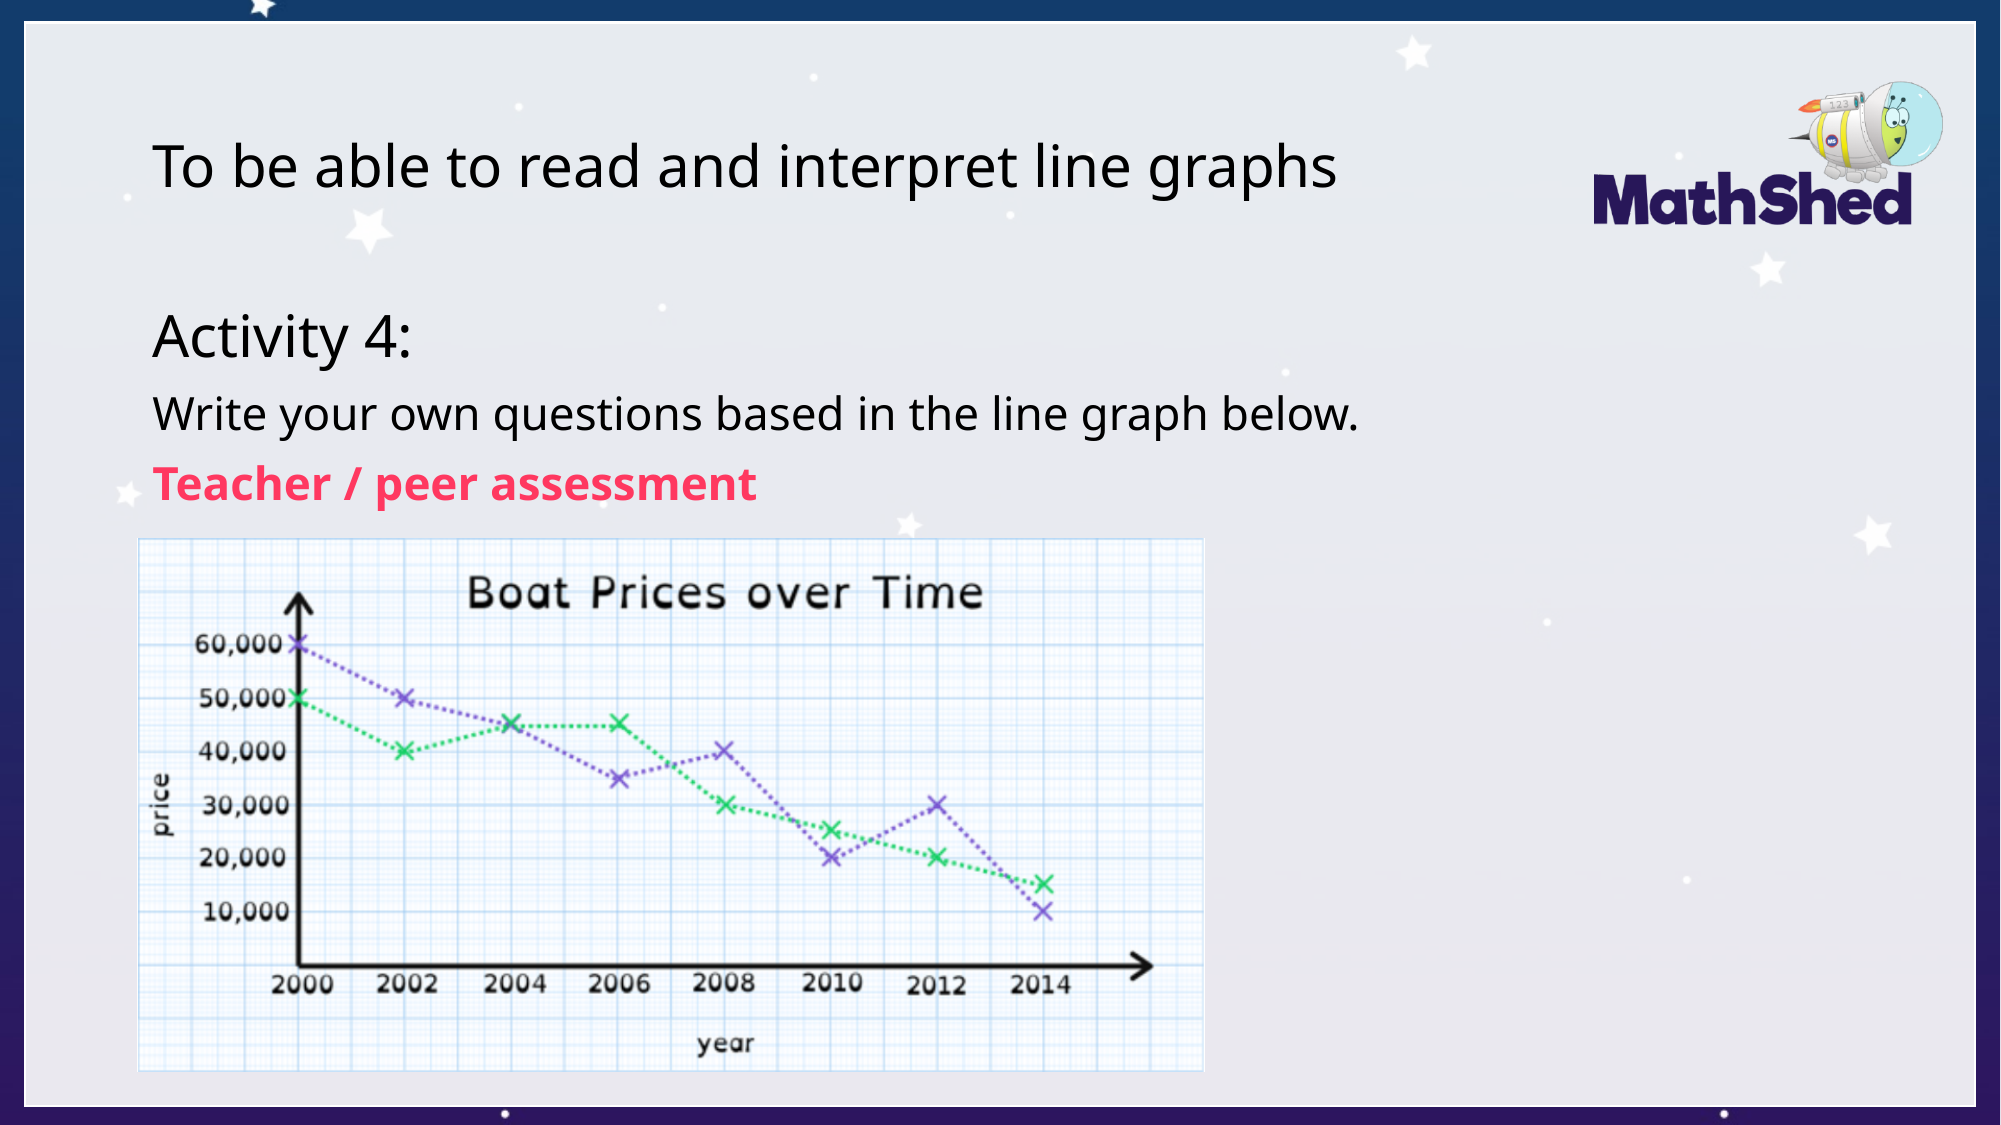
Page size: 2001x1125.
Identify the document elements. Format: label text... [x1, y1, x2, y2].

title To be able to read and interpret line graphs [137, 59, 1578, 278]
picture [0, 0, 2001, 1125]
list Activity 4: Write your own questions based in the line graph below. Teacher / peer assessment [137, 299, 1920, 1014]
